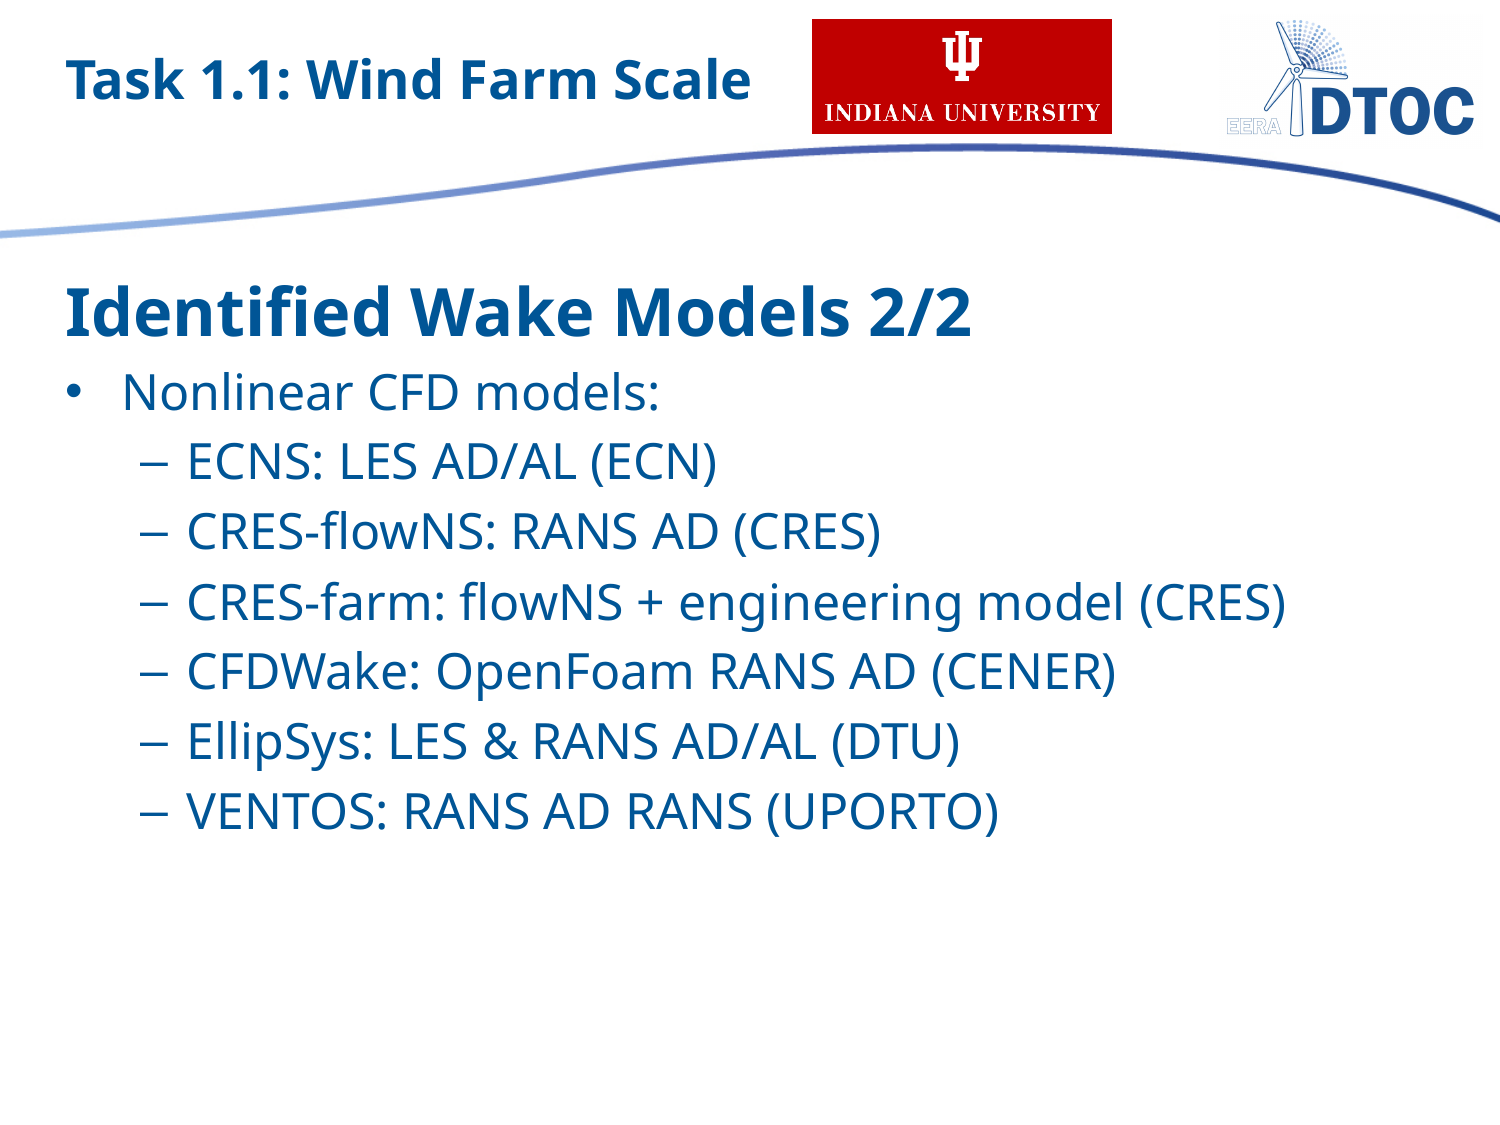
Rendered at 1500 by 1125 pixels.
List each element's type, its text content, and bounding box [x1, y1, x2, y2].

picture [824, 30, 1101, 122]
title Task 1.1: Wind Farm Scale [50, 37, 1363, 135]
picture [0, 14, 1500, 263]
list Identified Wake Models 2/2 Nonlinear CFD models: ECNS: LES AD/AL (ECN) CRES-flowNS: RANS AD (CRES) CRES-farm: flowNS + engineering model (CRES) CFDWake: OpenFoam RANS AD (CENER) EllipSys: LES & RANS AD/AL (DTU) VENTOS: RANS AD RANS (UPORTO) [50, 262, 1463, 1090]
